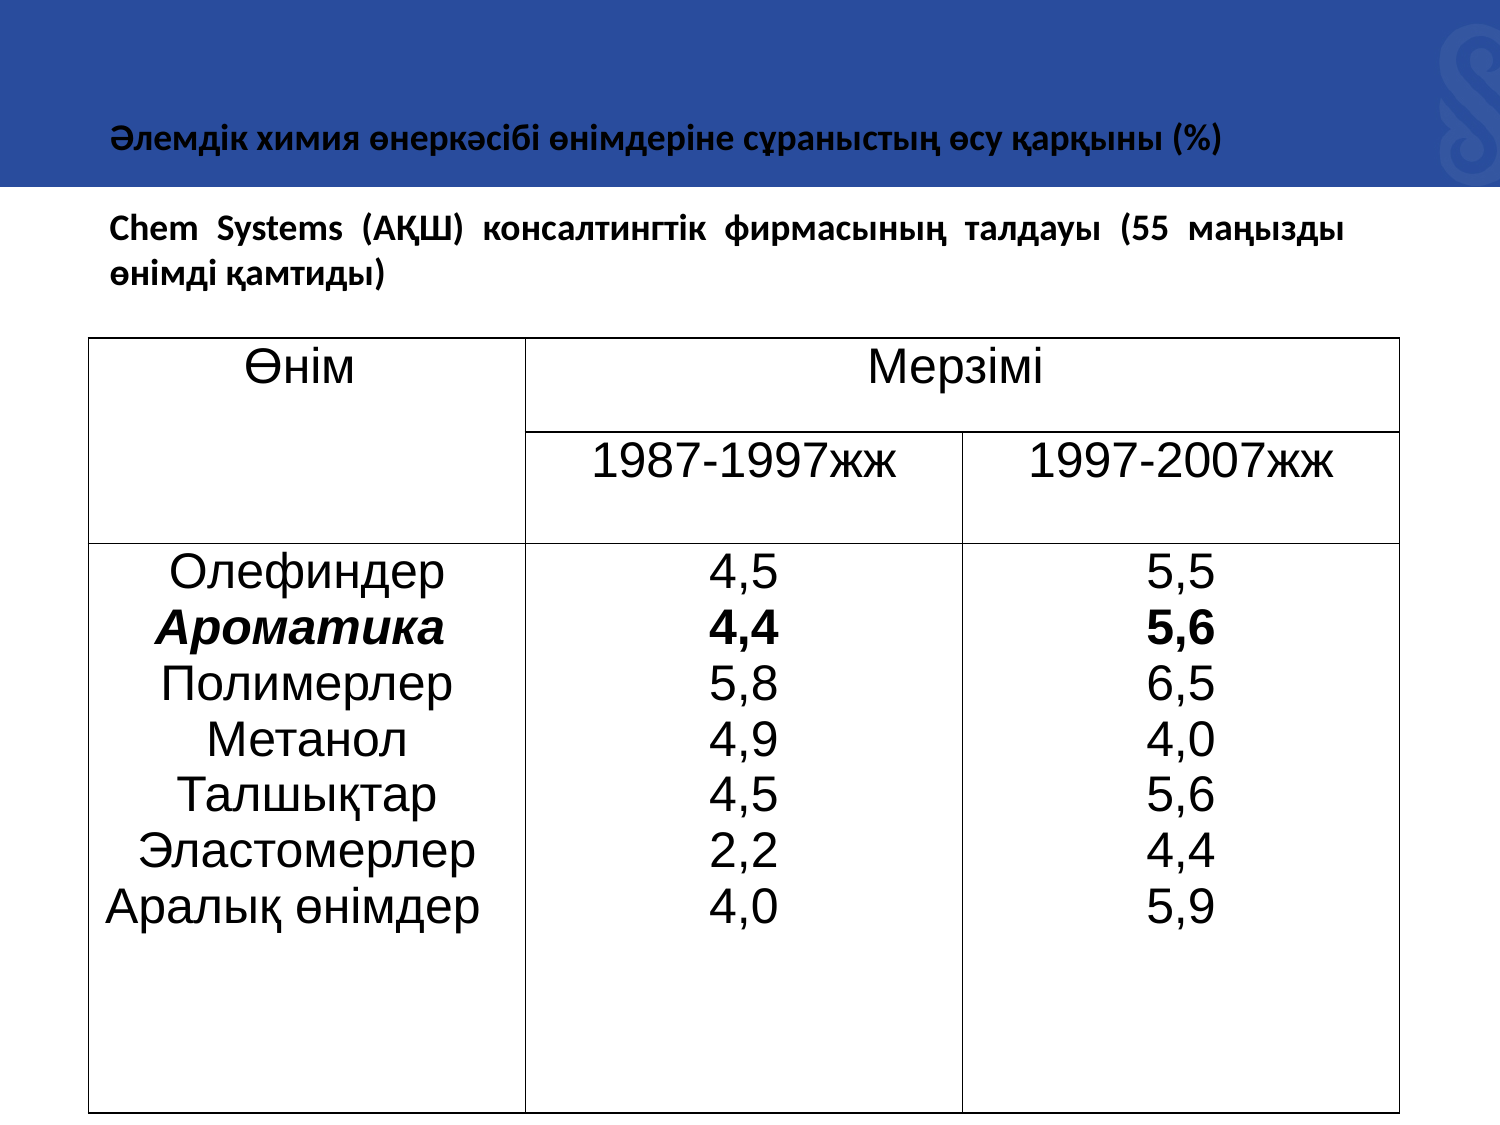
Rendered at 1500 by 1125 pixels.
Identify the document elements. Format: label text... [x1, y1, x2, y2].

table_cell 1987-1997жж [526, 433, 962, 543]
table_cell Олефиндер Ароматика Полимерлер Метанол Талшықтар Эластомерлер Аралық өнімдер [89, 544, 525, 1112]
table_cell 1997-2007жж [963, 433, 1399, 543]
table_header Мерзімі [526, 339, 1399, 431]
table_cell 5,5 5,6 6,5 4,0 5,6 4,4 5,9 [963, 544, 1399, 1112]
table_header Өнім [89, 339, 525, 543]
picture [0, 0, 1500, 1125]
text_box Әлемдік химия өнеркәсібі өнімдеріне сұраныстың өсу қарқыны (%) Chem Systems (АҚШ) консалтингтік фирмасының талдауы (55 маңызды өнімді қамтиды) [94, 106, 1361, 301]
table_cell 4,5 4,4 5,8 4,9 4,5 2,2 4,0 [526, 544, 962, 1112]
